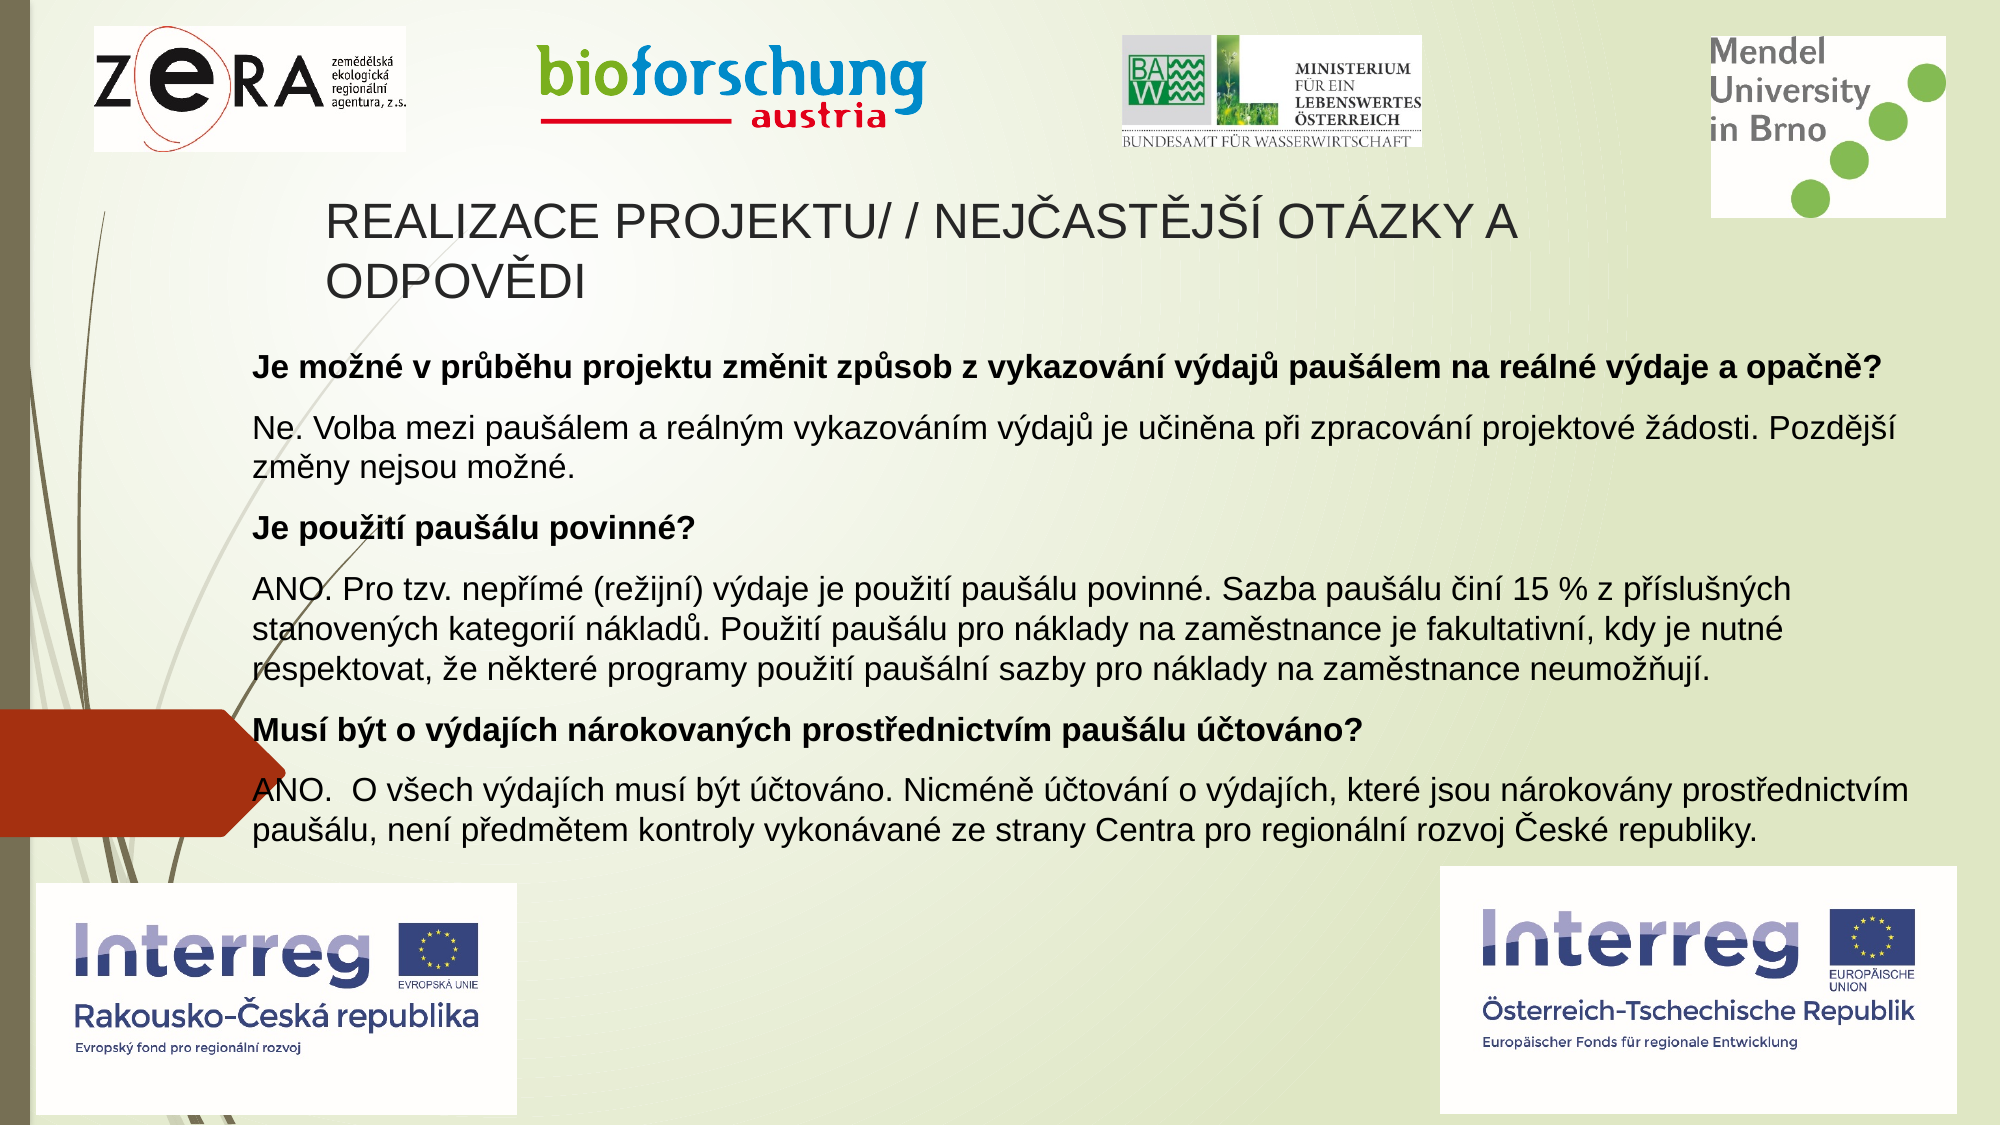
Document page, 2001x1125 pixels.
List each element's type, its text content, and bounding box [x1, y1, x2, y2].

picture [35, 883, 517, 1115]
picture [94, 26, 406, 153]
picture [1711, 36, 1946, 219]
subtitle Je možné v průběhu projektu změnit způsob z vykazování výdajů paušálem na reálné výdaje a opačně? Ne. Volba mezi paušálem a reálným vykazováním výdajů je učiněna při zpracování projektové žádosti. Pozdější změny nejsou možné. Je použití paušálu povinné? ANO. Pro tzv. nepřímé (režijní) výdaje je použití paušálu povinné. Sazba paušálu činí 15 % z příslušných stanovených kategorií nákladů. Použití paušálu pro náklady na zaměstnance je fakultativní, kdy je nutné respektovat, že některé programy použití paušální sazby pro náklady na zaměstnance neumožňují. Musí být o výdajích nárokovaných prostřednictvím paušálu účtováno? ANO. O všech výdajích musí být účtováno. Nicméně účtování o výdajích, které jsou nárokovány prostřednictvím paušálu, není předmětem kontroly vykonávané ze strany Centra pro regionální rozvoj České republiky. [236, 337, 1957, 867]
picture [1440, 866, 1957, 1114]
title REALIZACE PROJEKTU/ / NEJČASTĚJŠÍ OTÁZKY A ODPOVĚDI [310, 181, 1774, 337]
picture [536, 45, 928, 128]
picture [1122, 35, 1422, 147]
